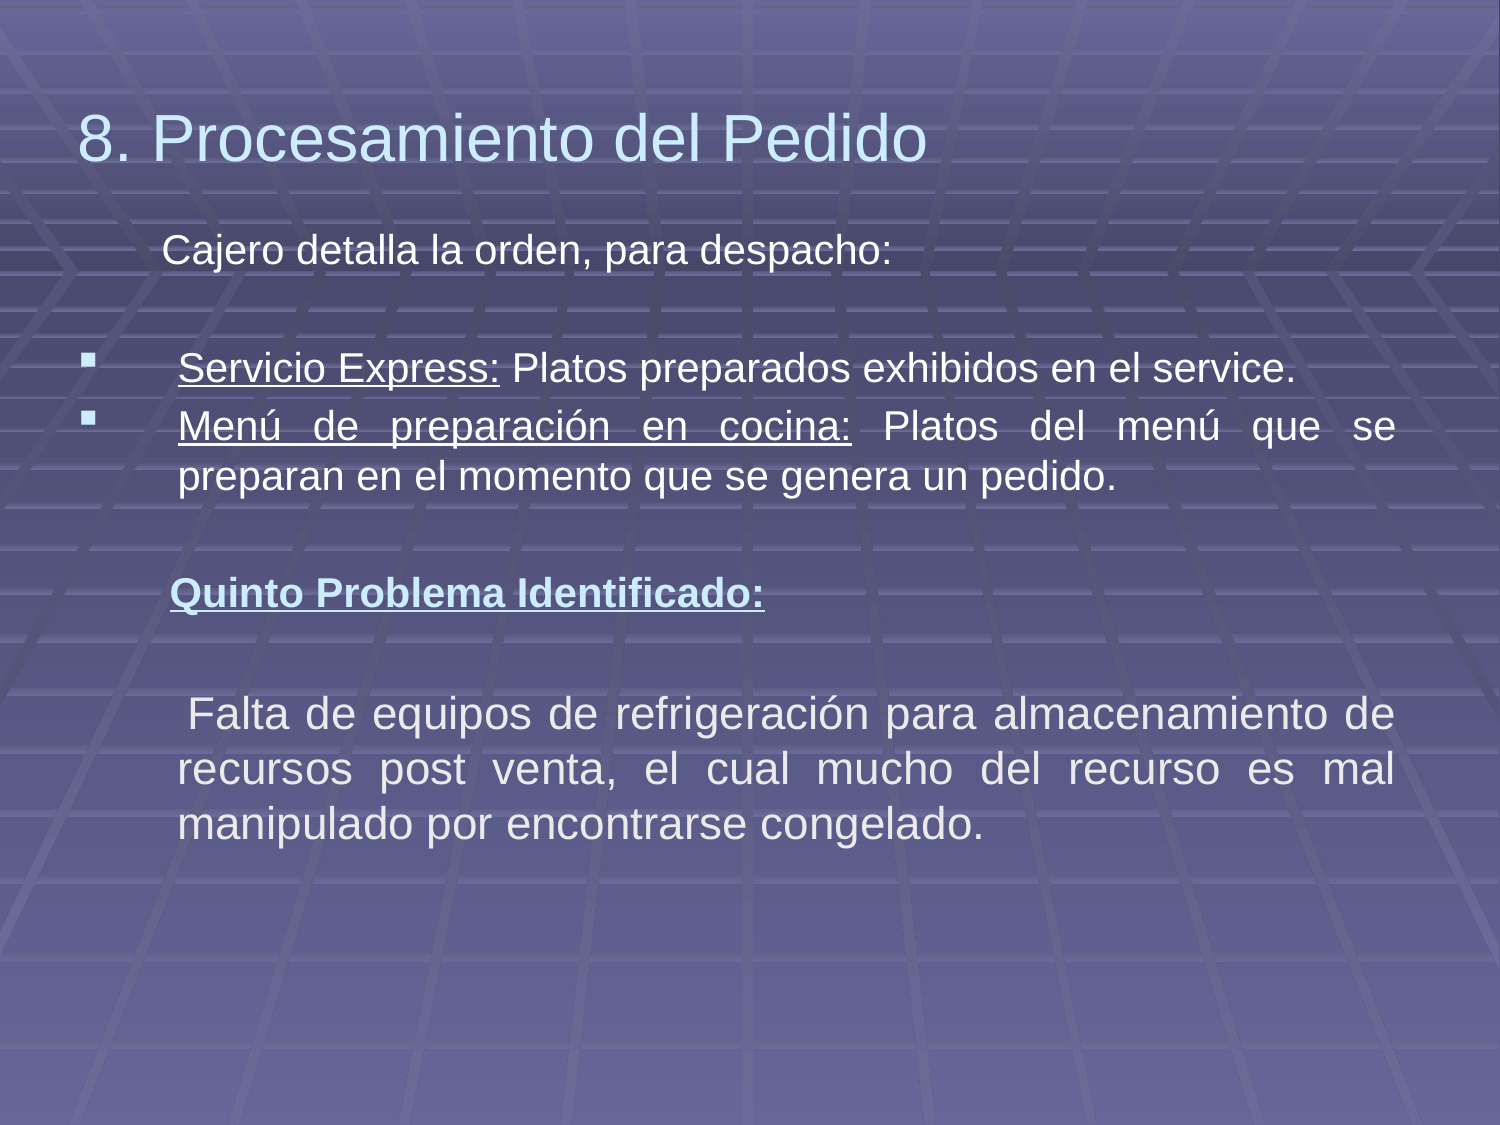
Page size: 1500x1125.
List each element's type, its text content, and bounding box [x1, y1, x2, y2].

list 8. Procesamiento del Pedido Cajero detalla la orden, para despacho: Servicio Express: Platos preparados exhibidos en el service. Menú de preparación en cocina: Platos del menú que se preparan en el momento que se genera un pedido. Quinto Problema Identificado: Falta de equipos de refrigeración para almacenamiento de recursos post venta, el cual mucho del recurso es mal manipulado por encontrarse congelado. [62, 87, 1413, 1026]
